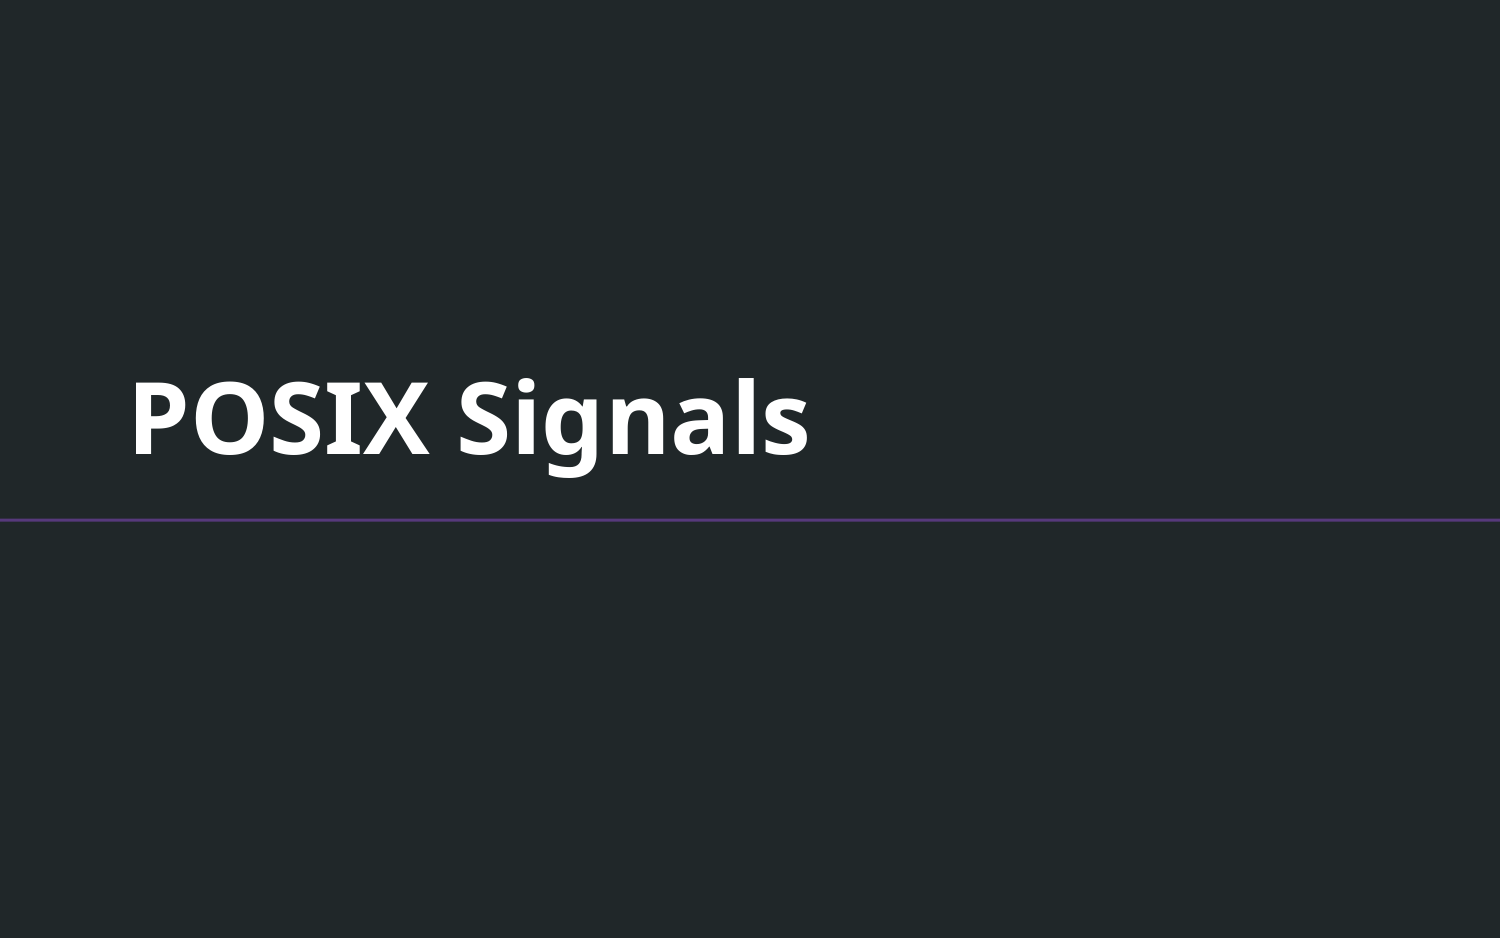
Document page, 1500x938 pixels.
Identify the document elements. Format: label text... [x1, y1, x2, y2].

title POSIX Signals [112, 281, 1388, 483]
